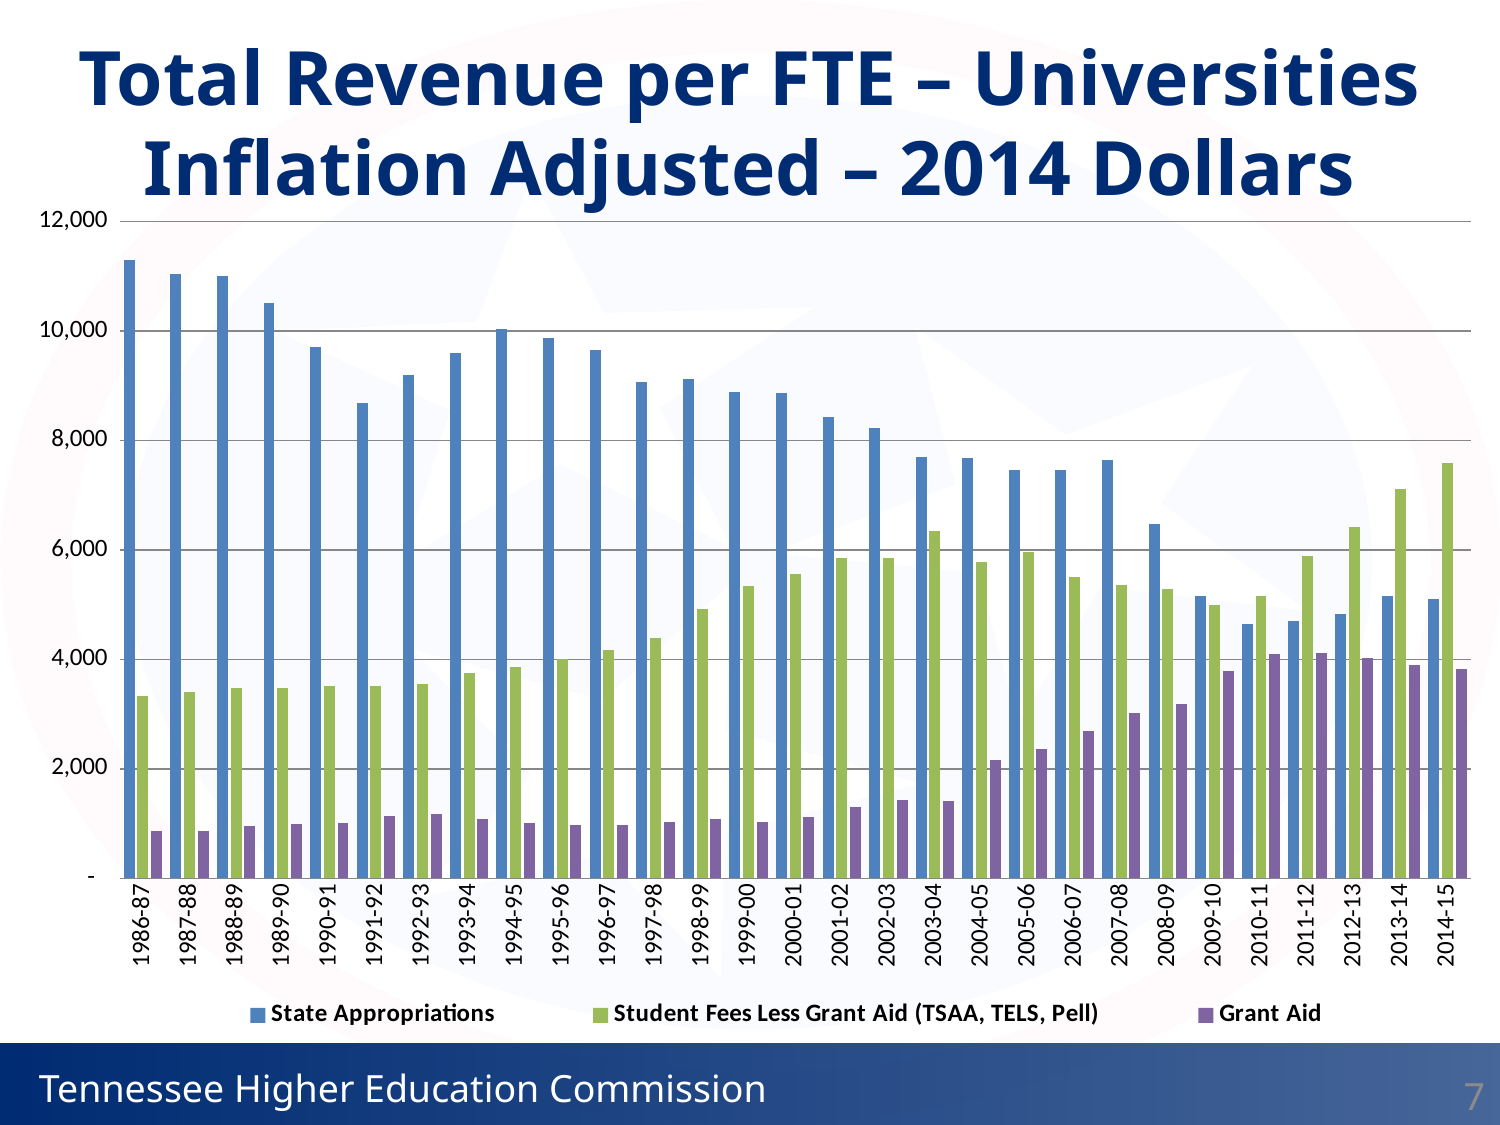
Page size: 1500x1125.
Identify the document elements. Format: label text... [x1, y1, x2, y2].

text_box Total Revenue per FTE – Universities Inflation Adjusted – 2014 Dollars [24, 45, 1475, 193]
chart [12, 195, 1488, 1051]
slide_number 7 [1149, 1065, 1500, 1125]
